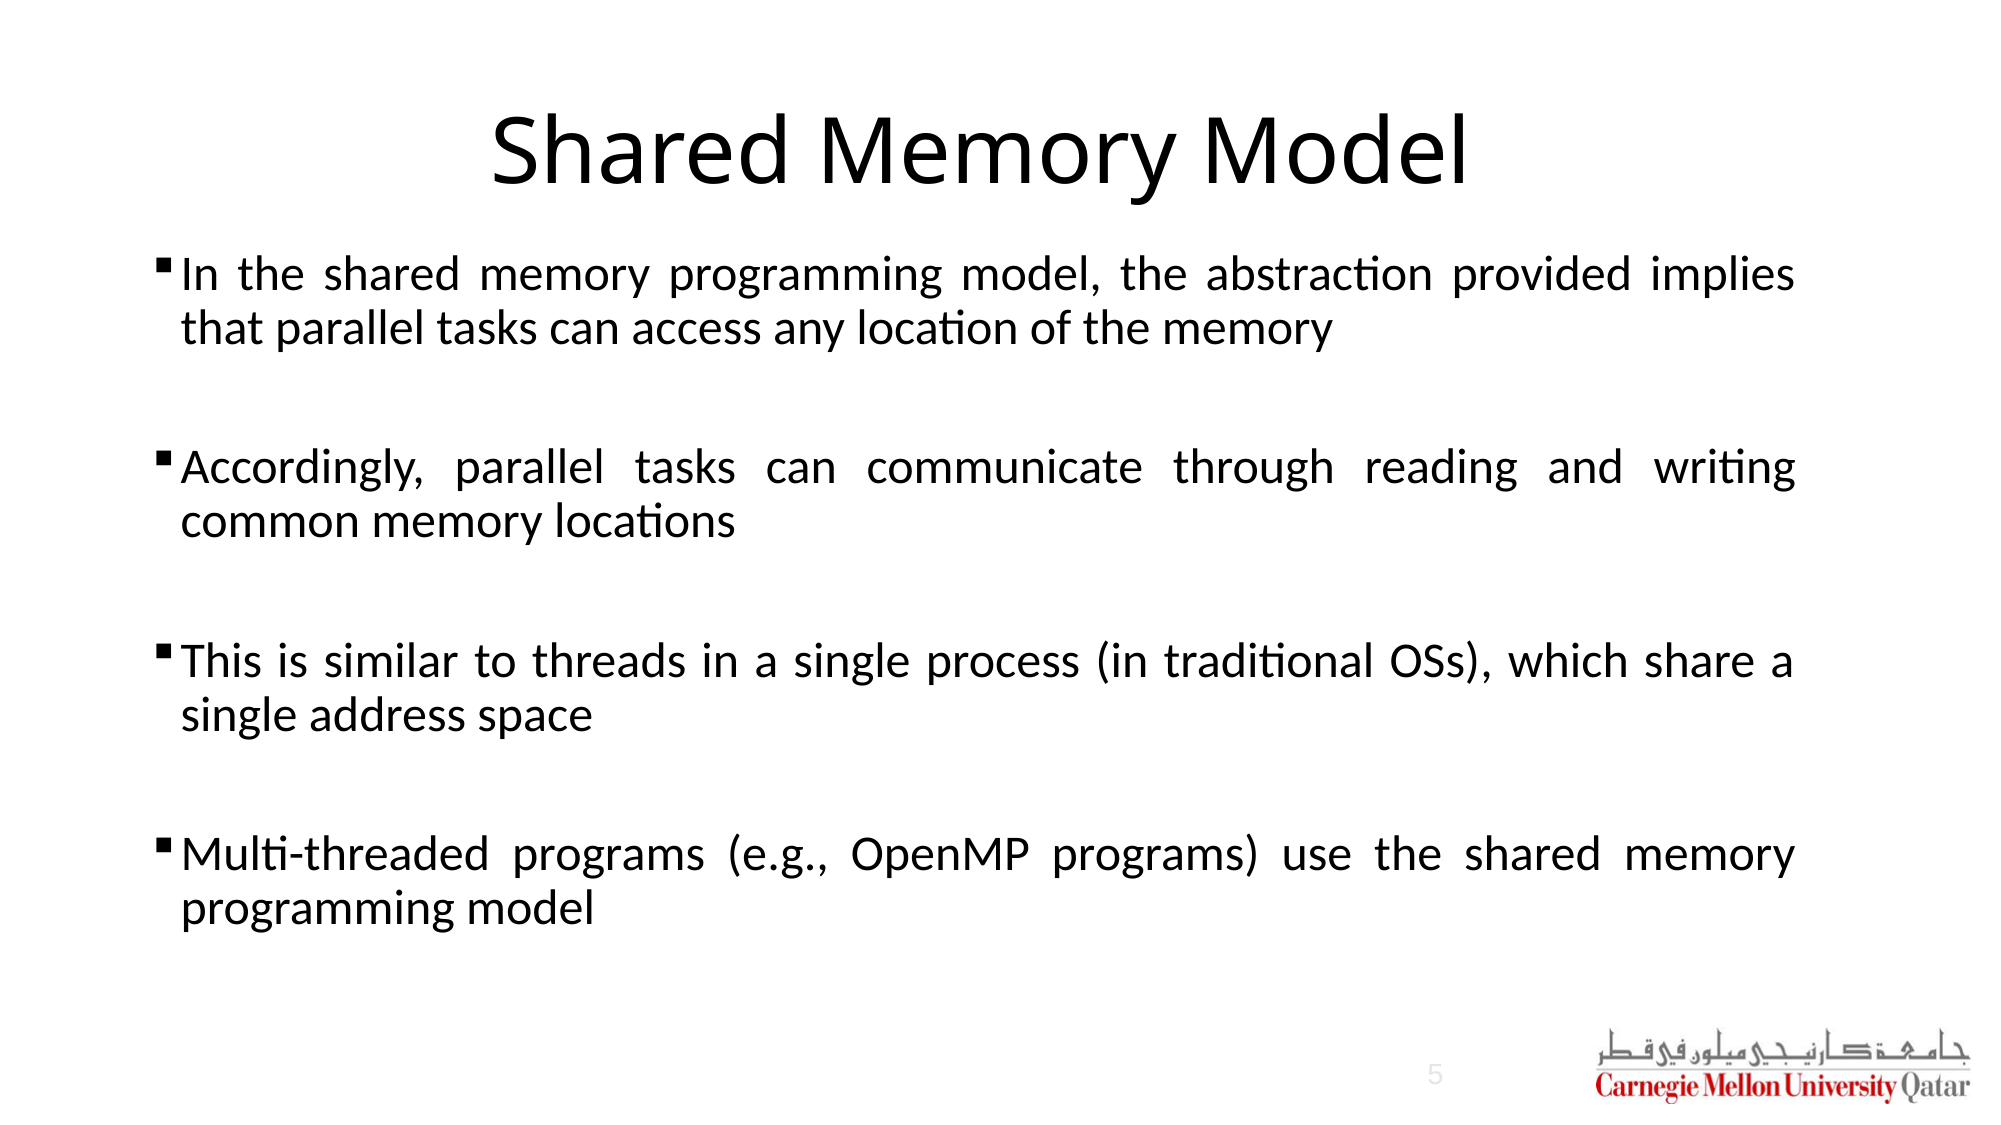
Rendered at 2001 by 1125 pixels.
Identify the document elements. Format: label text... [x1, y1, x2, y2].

title Shared Memory Model [288, 45, 1675, 239]
list In the shared memory programming model, the abstraction provided implies that parallel tasks can access any location of the memory Accordingly, parallel tasks can communicate through reading and writing common memory locations This is similar to threads in a single process (in traditional OSs), which share a single address space Multi-threaded programs (e.g., OpenMP programs) use the shared memory programming model [137, 239, 1812, 983]
picture [1596, 1027, 1971, 1104]
slide_number 5 [1412, 1042, 1863, 1103]
